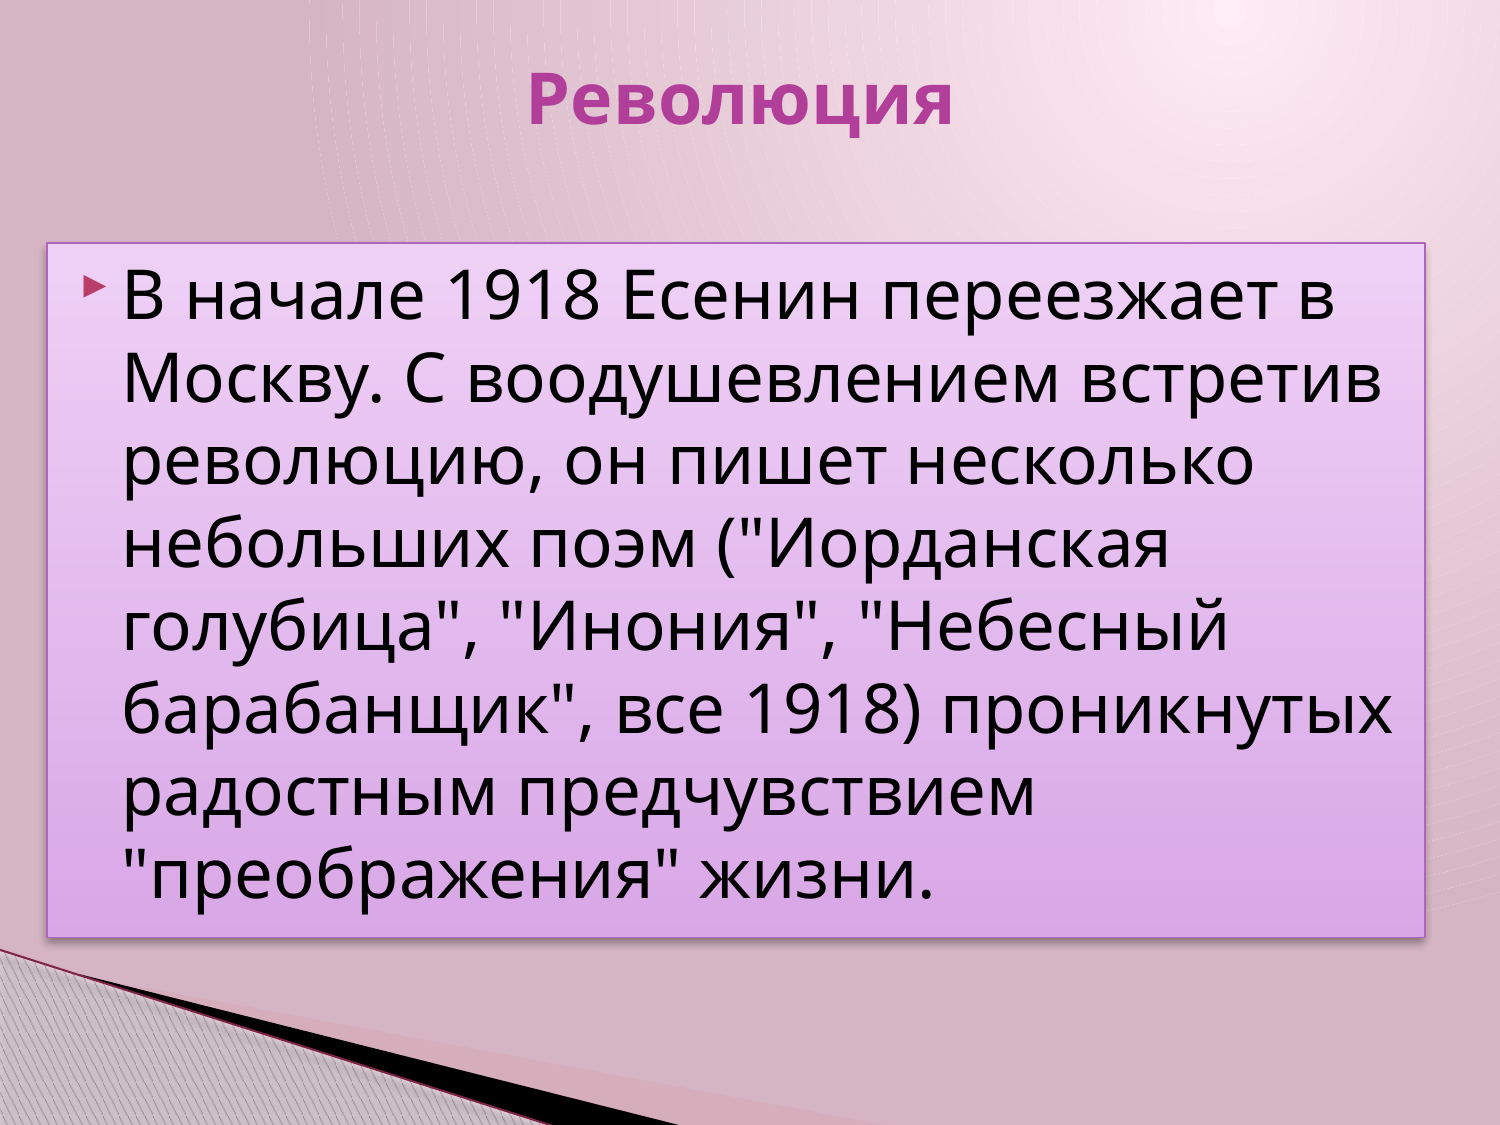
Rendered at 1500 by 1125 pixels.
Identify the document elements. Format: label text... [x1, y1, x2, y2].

list В начале 1918 Есенин переезжает в Москву. С воодушевлением встретив революцию, он пишет несколько небольших поэм ("Иорданская голубица", "Инония", "Небесный барабанщик", все 1918) проникнутых радостным предчувствием "преображения" жизни. [46, 242, 1426, 938]
title Революция [75, 45, 1425, 233]
